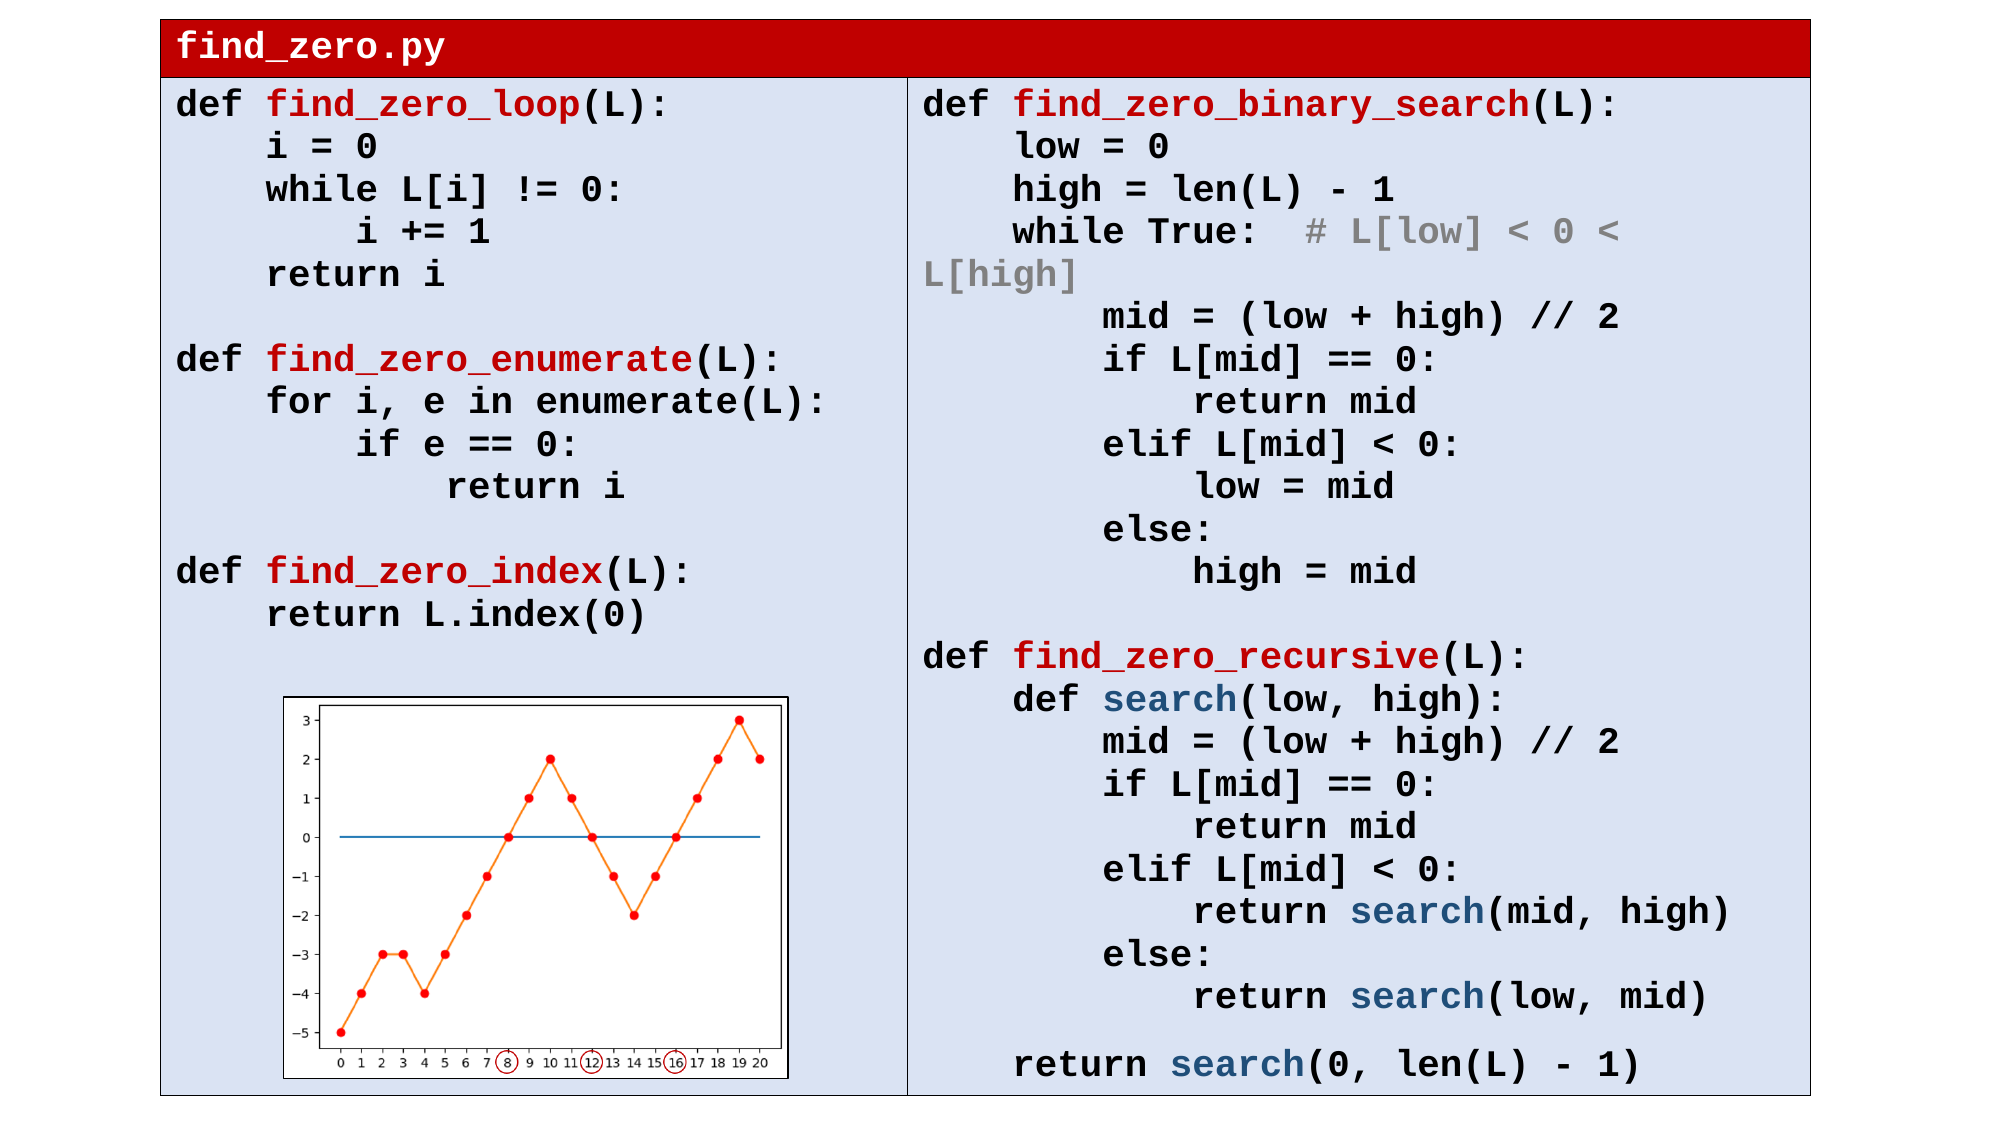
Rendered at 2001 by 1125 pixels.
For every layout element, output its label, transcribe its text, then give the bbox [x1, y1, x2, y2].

picture [283, 697, 788, 1078]
table_header find_zero.py [161, 20, 1810, 77]
table_cell def find_zero_loop(L): i = 0 while L[i] != 0: i += 1 return i def find_zero_enumerate(L): for i, e in enumerate(L): if e == 0: return i def find_zero_index(L): return L.index(0) [161, 78, 907, 1095]
table_cell def find_zero_binary_search(L): low = 0 high = len(L) - 1 while True: # L[low] < 0 < L[high] mid = (low + high) // 2 if L[mid] == 0: return mid elif L[mid] < 0: low = mid else: high = mid def find_zero_recursive(L): def search(low, high): mid = (low + high) // 2 if L[mid] == 0: return mid elif L[mid] < 0: return search(mid, high) else: return search(low, mid) return search(0, len(L) - 1) [908, 78, 1810, 1095]
